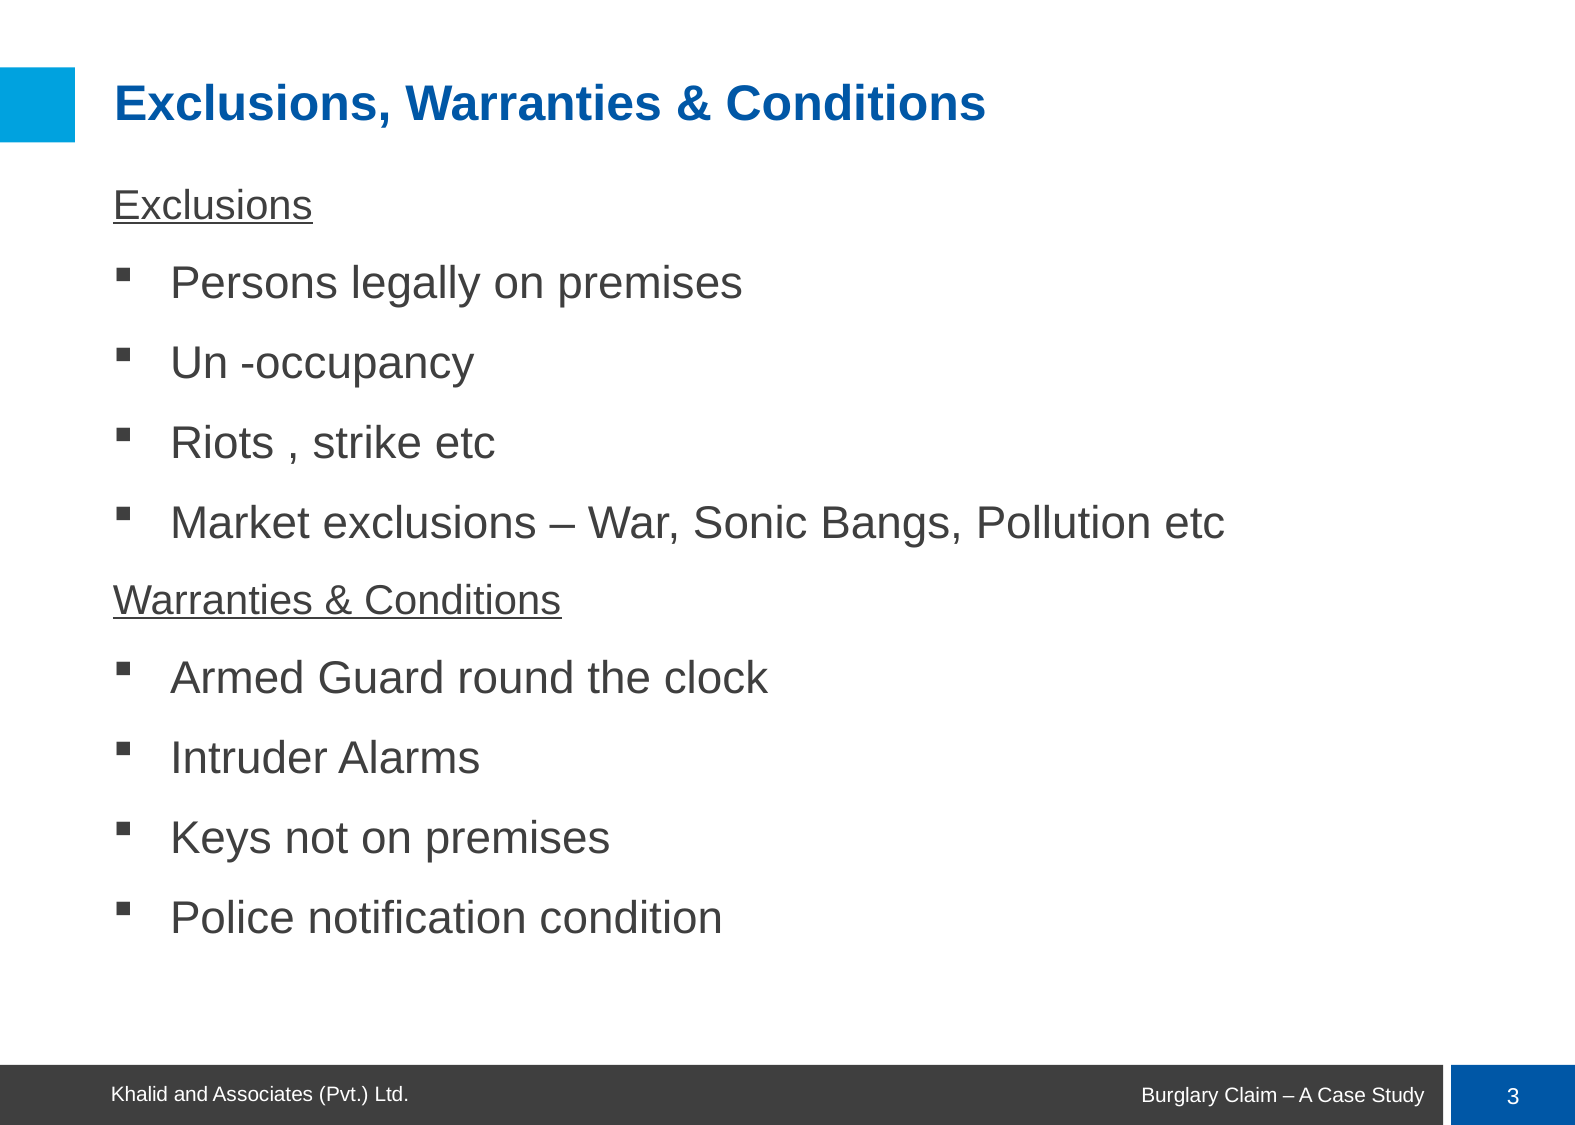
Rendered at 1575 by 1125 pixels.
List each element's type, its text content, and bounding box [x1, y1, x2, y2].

title Exclusions, Warranties & Conditions [113, 68, 1482, 140]
text_box Exclusions Persons legally on premises Un -occupancy Riots , strike etc Market exclusions – War, Sonic Bangs, Pollution etc Warranties & Conditions Armed Guard round the clock Intruder Alarms Keys not on premises Police notification condition [112, 177, 1481, 1037]
